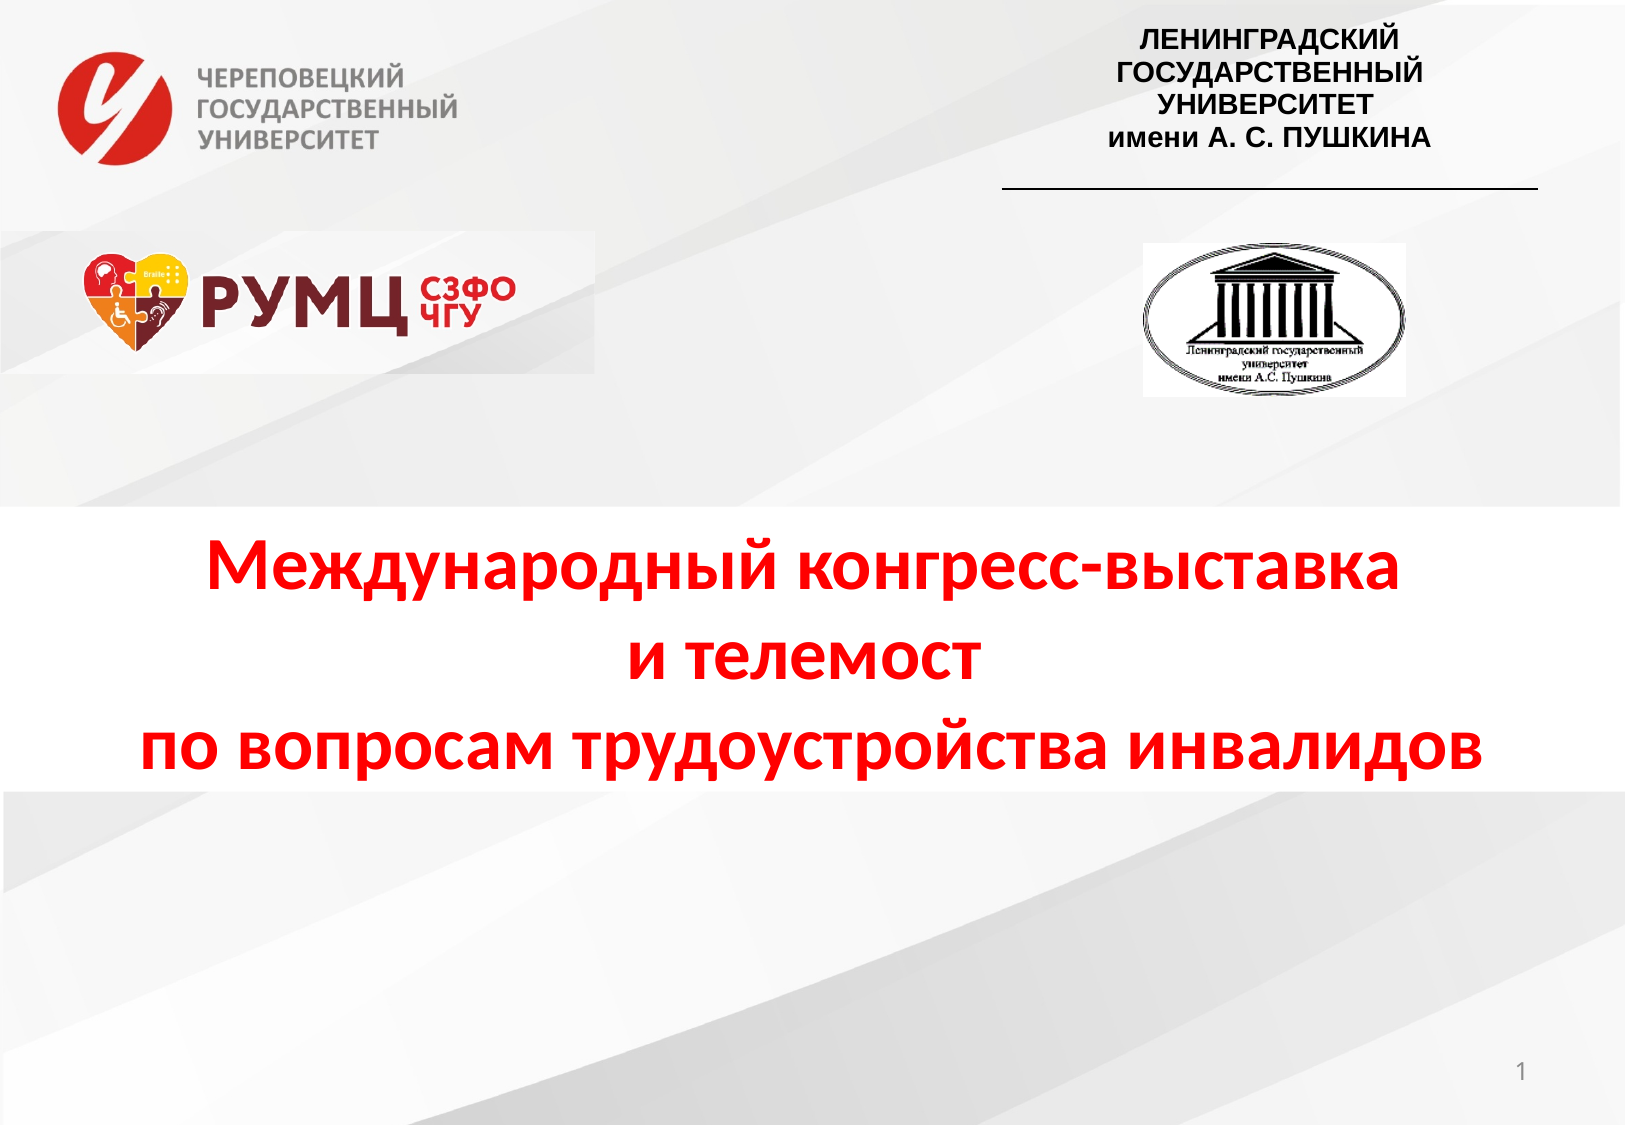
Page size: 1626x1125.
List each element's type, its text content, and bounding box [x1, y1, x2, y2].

title Международный конгресс-выставка и телемост по вопросам трудоустройства инвалидов [0, 506, 1625, 792]
picture [0, 0, 1625, 506]
table_header ЛЕНИНГРАДСКИЙ ГОСУДАРСТВЕННЫЙ УНИВЕРСИТЕТ имени А. С. ПУШКИНА [1002, 0, 1538, 188]
picture [0, 792, 1625, 1125]
slide_number 1 [1164, 1042, 1544, 1103]
